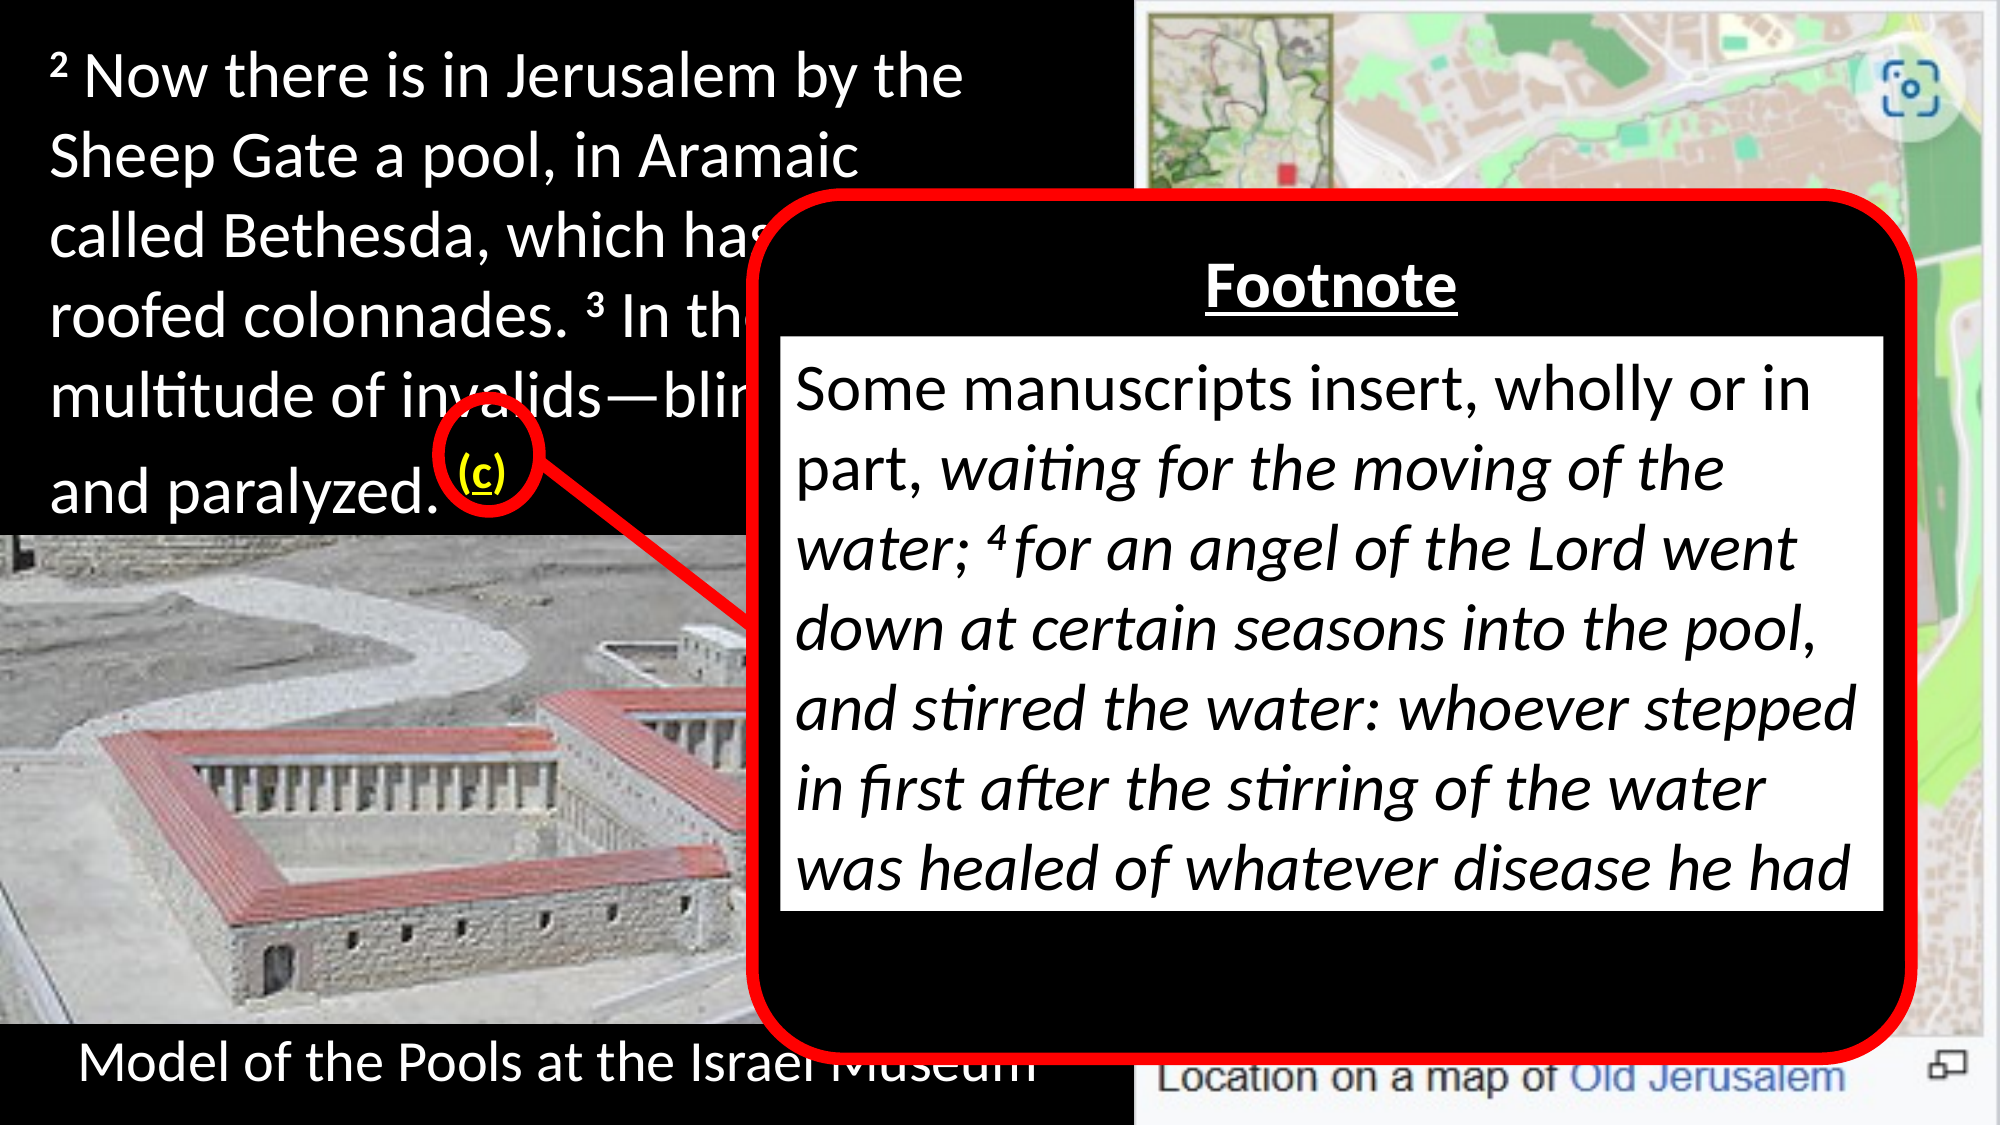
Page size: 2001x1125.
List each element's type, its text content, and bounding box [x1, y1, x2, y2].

picture [0, 535, 752, 1024]
text_box Model of the Pools at the Israel Museum [0, 1024, 1124, 1101]
text_box 2 Now there is in Jerusalem by the Sheep Gate a pool, in Aramaic called Bethesda, which has five roofed colonnades. 3 In these lay a multitude of invalids—blind, lame, and paralyzed. (c) [34, 23, 1025, 535]
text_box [539, 461, 753, 627]
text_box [752, 194, 1912, 1059]
picture [1134, 0, 2000, 1125]
text_box [437, 396, 541, 513]
